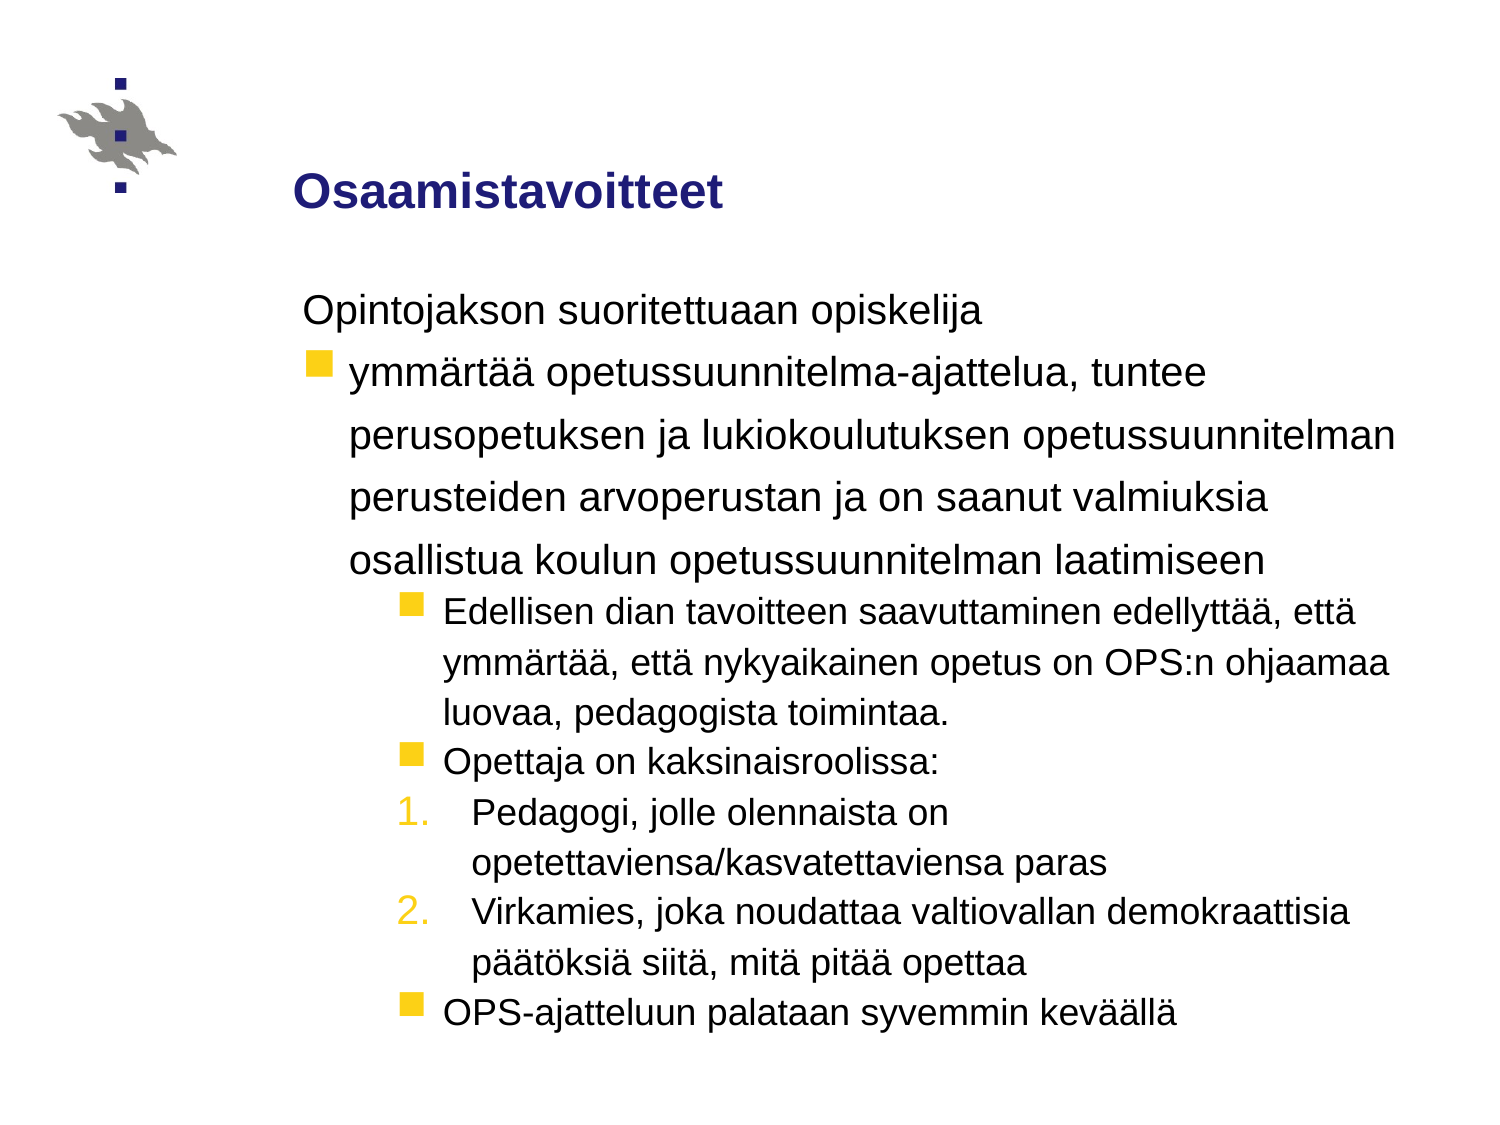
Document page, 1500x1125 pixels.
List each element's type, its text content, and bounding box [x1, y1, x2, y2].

picture [57, 78, 177, 193]
title Osaamistavoitteet [277, 78, 1412, 226]
list Opintojakson suoritettuaan opiskelija ymmärtää opetussuunnitelma-ajattelua, tuntee perusopetuksen ja lukiokoulutuksen opetussuunnitelman perusteiden arvoperustan ja on saanut valmiuksia osallistua koulun opetussuunnitelman laatimiseen Edellisen dian tavoitteen saavuttaminen edellyttää, että ymmärtää, että nykyaikainen opetus on OPS:n ohjaamaa luovaa, pedagogista toimintaa. Opettaja on kaksinaisroolissa: Pedagogi, jolle olennaista on opetettaviensa/kasvatettaviensa paras Virkamies, joka noudattaa valtiovallan demokraattisia päätöksiä siitä, mitä pitää opettaa OPS-ajatteluun palataan syvemmin keväällä [287, 262, 1450, 1053]
